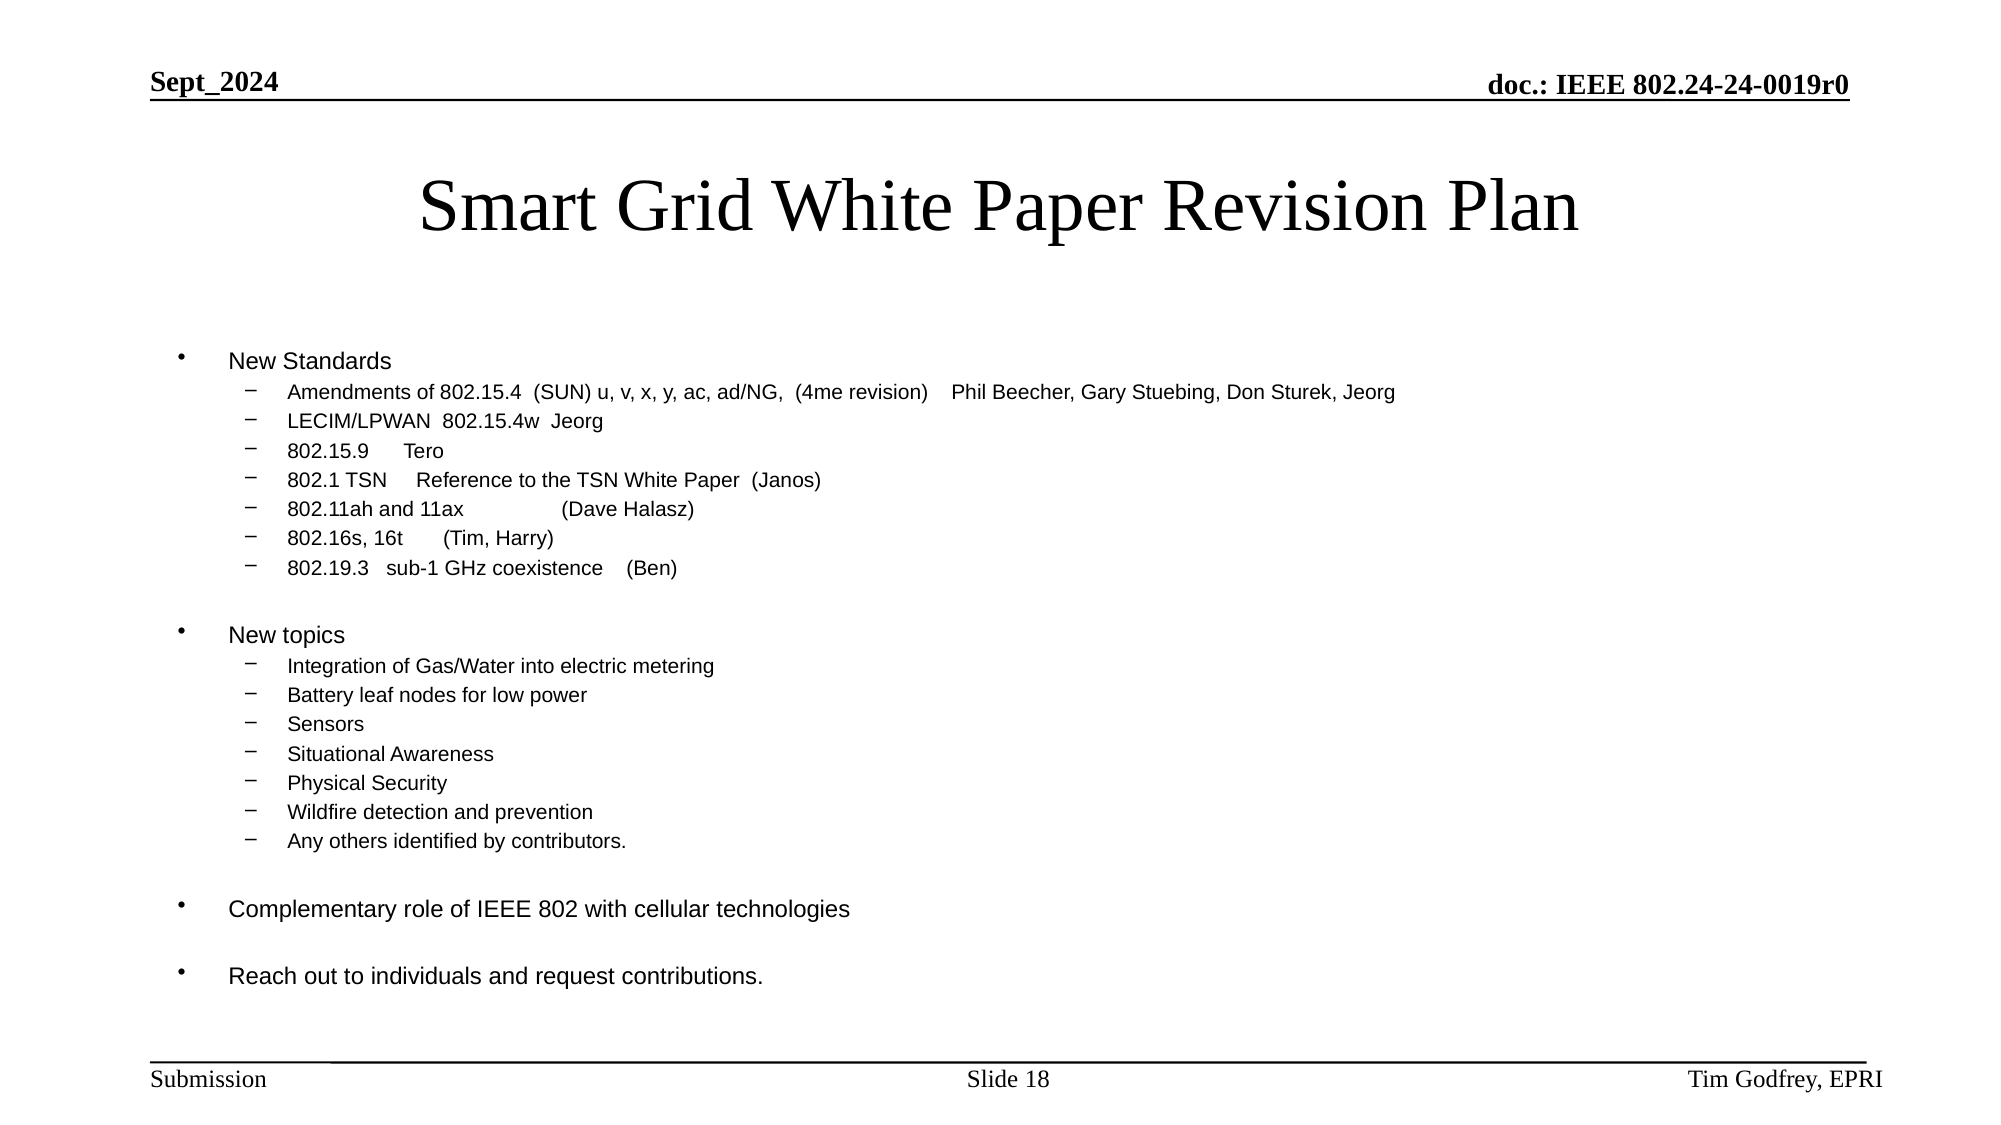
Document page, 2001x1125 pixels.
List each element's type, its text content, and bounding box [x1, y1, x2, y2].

slide_number Slide 18 [937, 1062, 1079, 1108]
title Smart Grid White Paper Revision Plan [150, 112, 1850, 288]
list New Standards Amendments of 802.15.4 (SUN) u, v, x, y, ac, ad/NG, (4me revision) Phil Beecher, Gary Stuebing, Don Sturek, Jeorg LECIM/LPWAN 802.15.4w Jeorg 802.15.9 Tero 802.1 TSN Reference to the TSN White Paper (Janos) 802.11ah and 11ax (Dave Halasz) 802.16s, 16t (Tim, Harry) 802.19.3 sub-1 GHz coexistence (Ben) New topics Integration of Gas/Water into electric metering Battery leaf nodes for low power Sensors Situational Awareness Physical Security Wildfire detection and prevention Any others identified by contributors. Complementary role of IEEE 802 with cellular technologies Reach out to individuals and request contributions. [162, 338, 1863, 1014]
footer Tim Godfrey, EPRI [1200, 1062, 1884, 1108]
